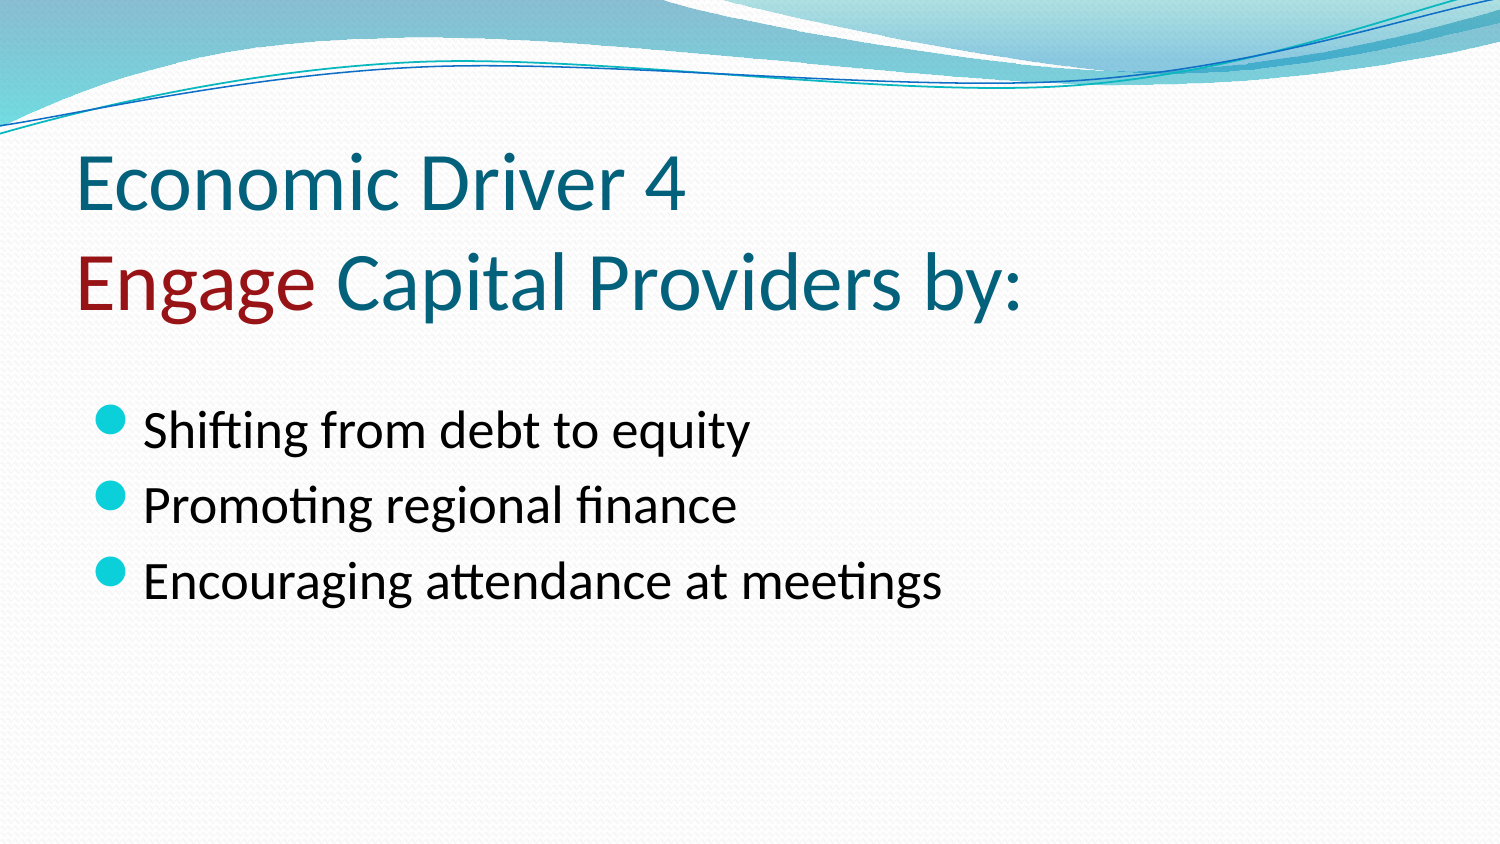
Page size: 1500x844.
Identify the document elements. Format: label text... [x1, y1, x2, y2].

title Economic Driver 4 Engage Capital Providers by: [75, 150, 1425, 328]
list Shifting from debt to equity Promoting regional finance Encouraging attendance at meetings [76, 386, 1376, 706]
